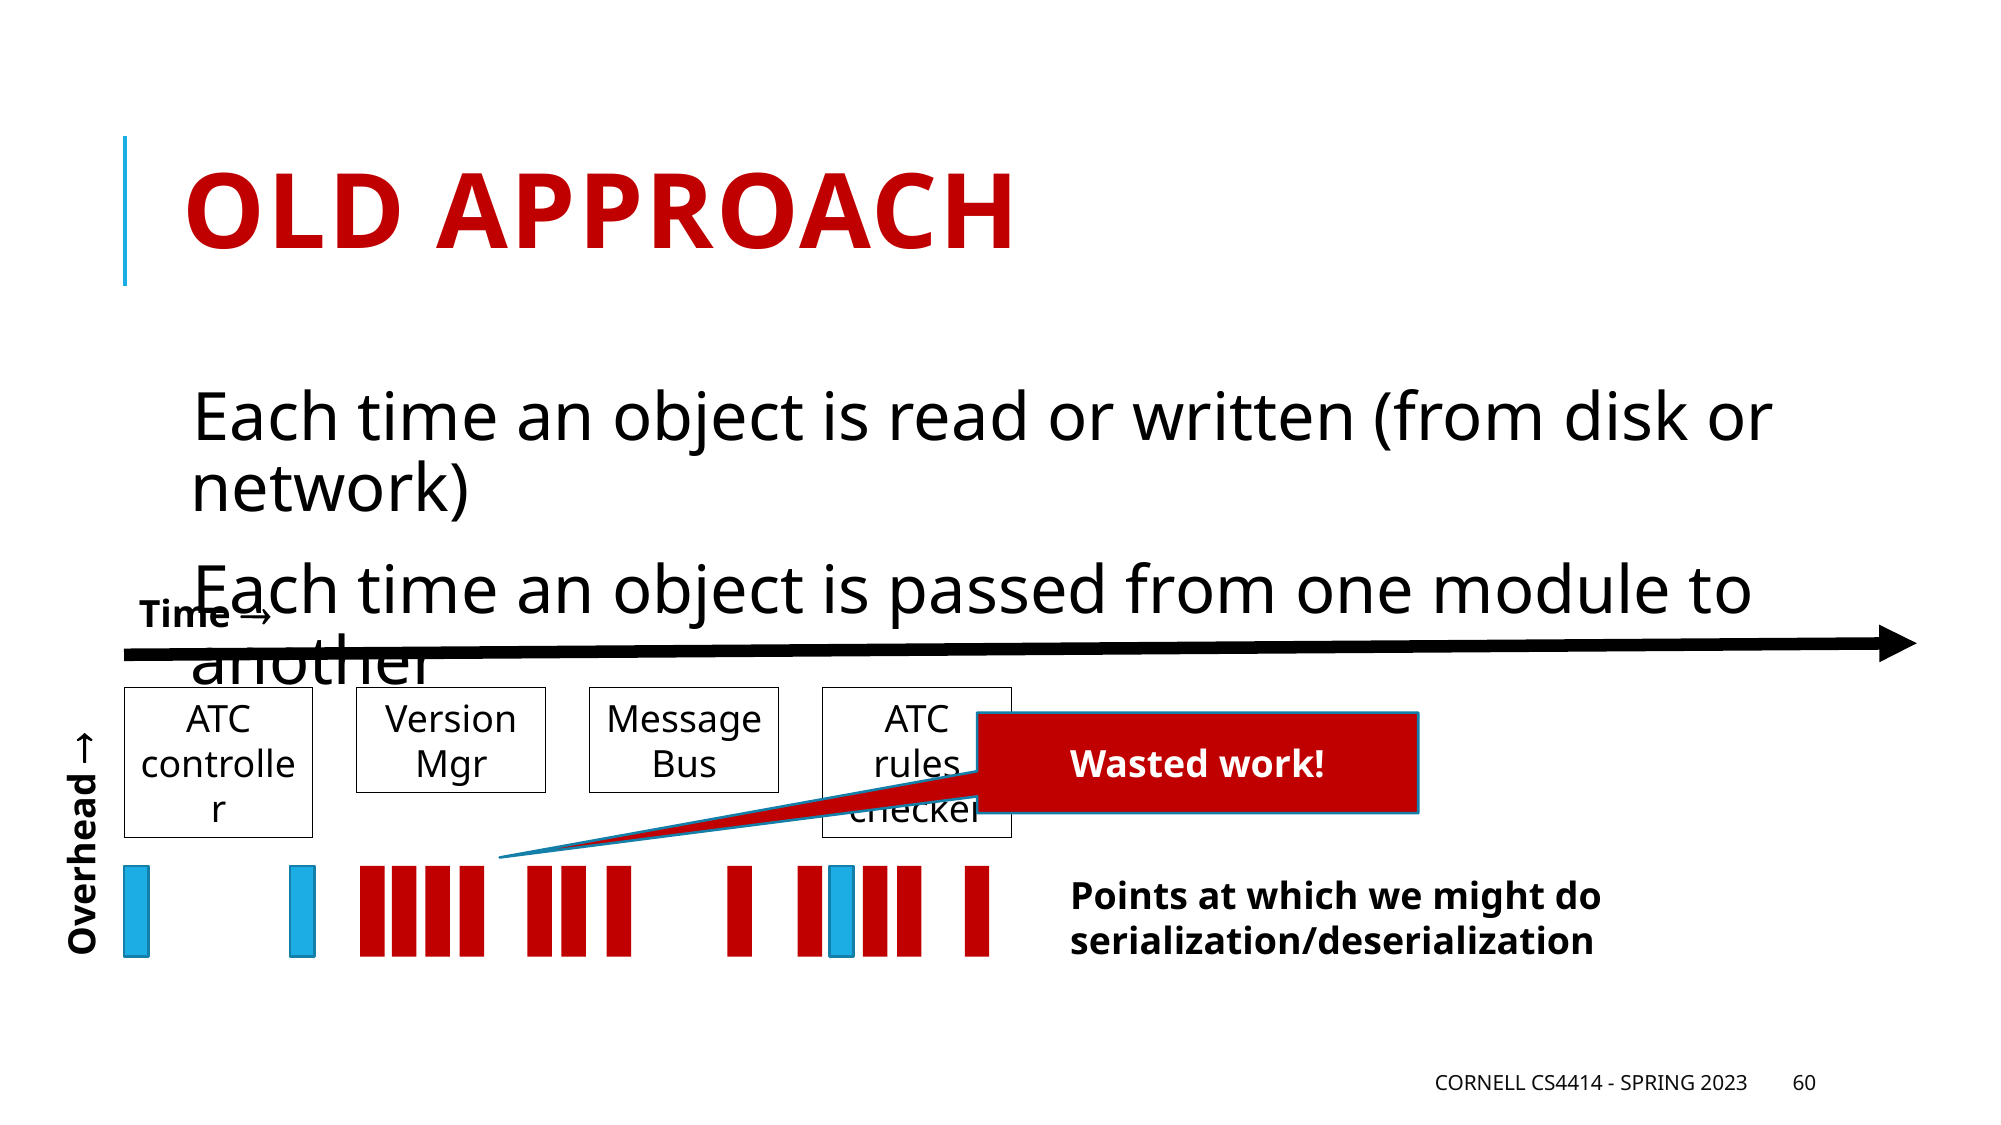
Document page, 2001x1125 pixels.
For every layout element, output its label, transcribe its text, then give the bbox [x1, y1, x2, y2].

text_box [726, 865, 753, 958]
text_box [359, 865, 386, 958]
text_box [963, 865, 991, 958]
text_box [391, 865, 418, 958]
text_box [896, 865, 923, 958]
text_box ATC rules checker [822, 799, 1012, 838]
text_box [424, 865, 451, 958]
list Each time an object is read or written (from disk or network) Each time an object is passed from one module to another [168, 375, 1914, 638]
text_box Wasted work! [498, 711, 1420, 859]
text_box Time  [124, 582, 299, 639]
text_box ATC controller [124, 687, 313, 838]
text_box [828, 865, 855, 958]
text_box Overhead  [50, 715, 111, 971]
list Each time an object is read or written (from disk or network) Each time an object is passed from one module to another [168, 664, 1914, 1035]
text_box [862, 865, 889, 958]
footer Cornell CS4414 - Spring 2023 [794, 1061, 1763, 1107]
text_box Message Bus [589, 687, 779, 793]
text_box [796, 865, 823, 958]
title Old approach [168, 96, 1914, 342]
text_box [123, 643, 1917, 656]
text_box Version Mgr [356, 687, 546, 793]
text_box Points at which we might do serialization/deserialization [1055, 864, 1708, 970]
text_box [289, 865, 316, 958]
text_box [560, 865, 587, 958]
text_box ATC rules checker [822, 687, 1012, 797]
text_box [123, 865, 150, 958]
text_box [605, 865, 632, 958]
text_box [458, 865, 485, 958]
slide_number 60 [1777, 1061, 1938, 1107]
text_box [526, 865, 553, 958]
